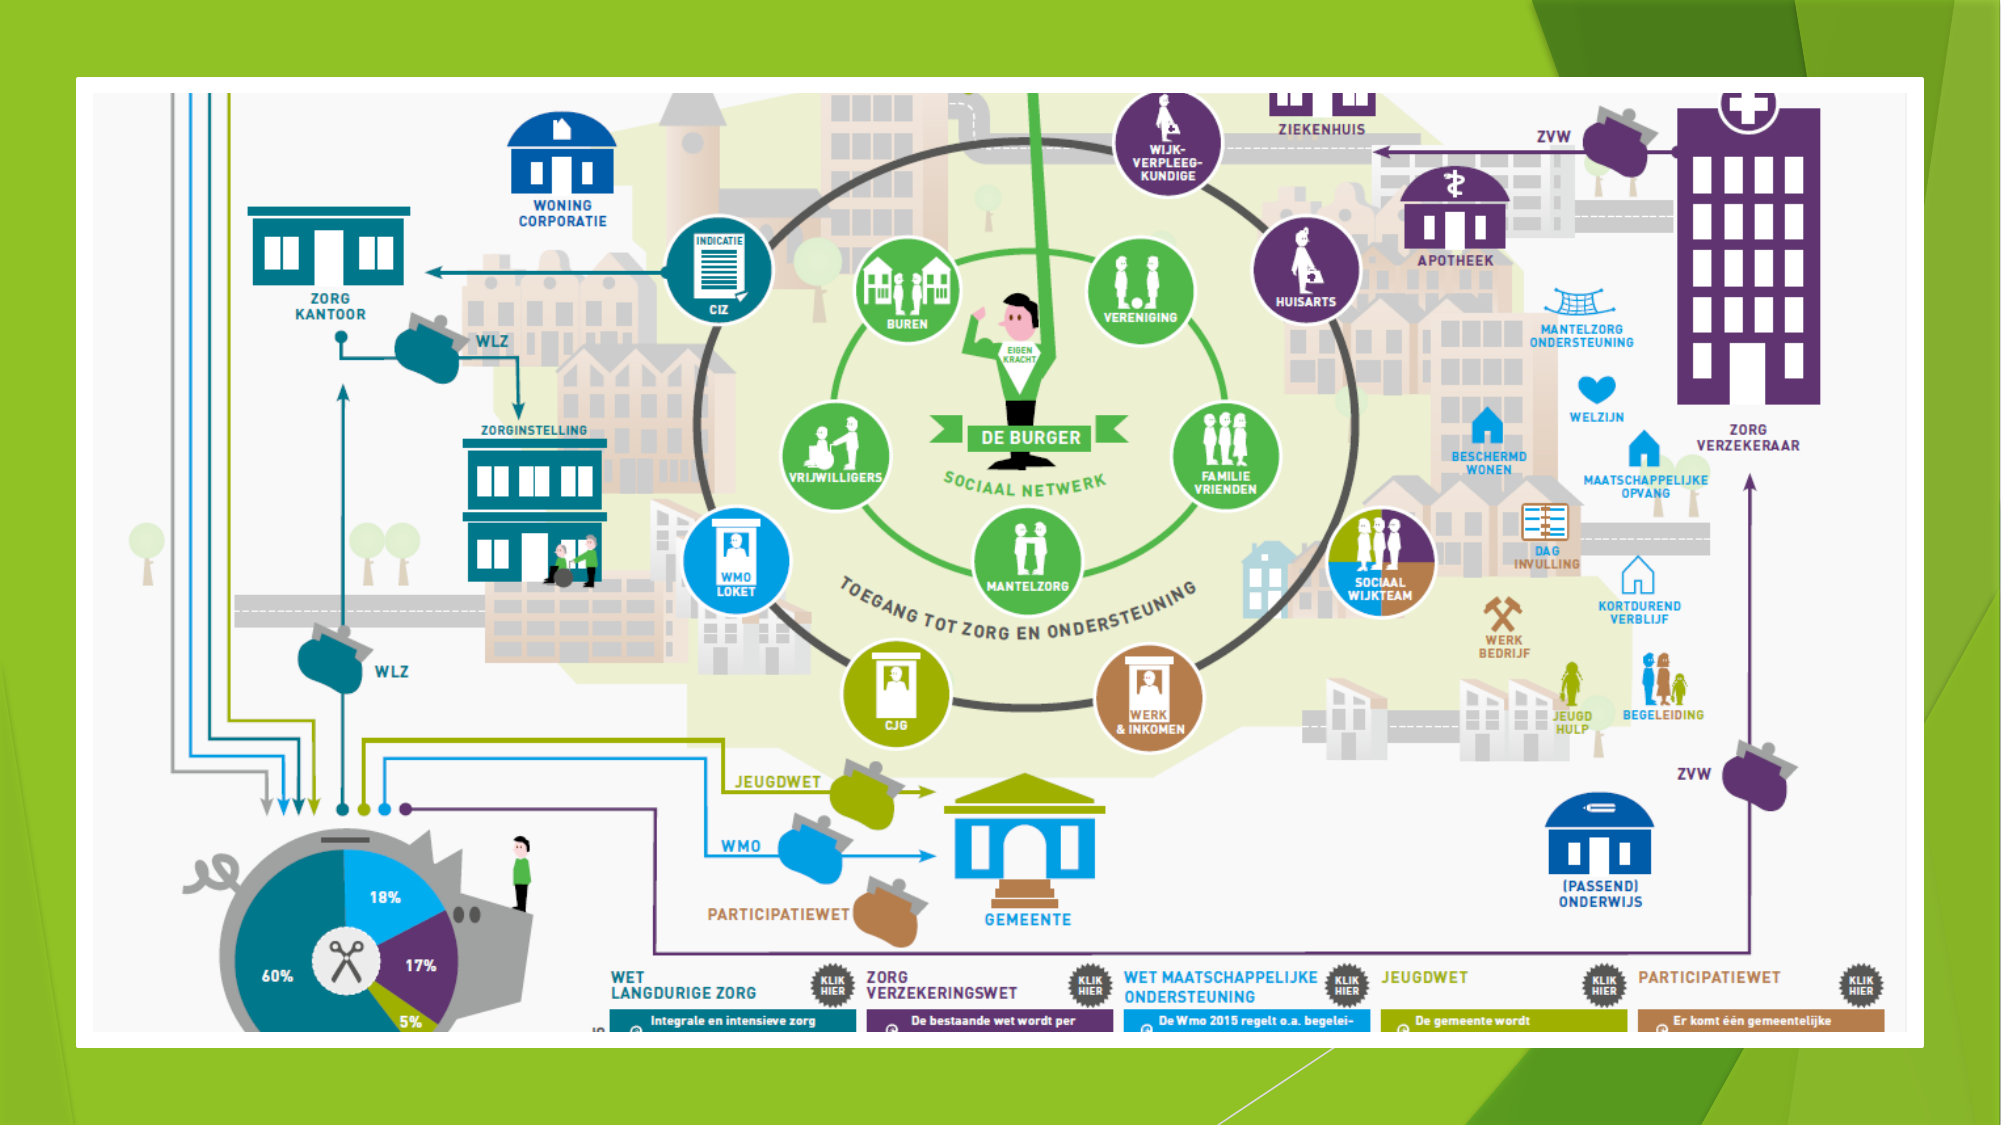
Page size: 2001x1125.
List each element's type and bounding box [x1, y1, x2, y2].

picture [1305, 1016, 1353, 1027]
text_box [0, 0, 2000, 1125]
picture [1232, 1016, 1237, 1025]
picture [1160, 1016, 1174, 1025]
picture [1177, 1016, 1188, 1024]
picture [1291, 1019, 1298, 1025]
picture [92, 93, 1908, 1032]
picture [1211, 1016, 1229, 1025]
picture [1141, 1024, 1152, 1032]
picture [1190, 1019, 1206, 1025]
picture [1242, 1016, 1275, 1027]
